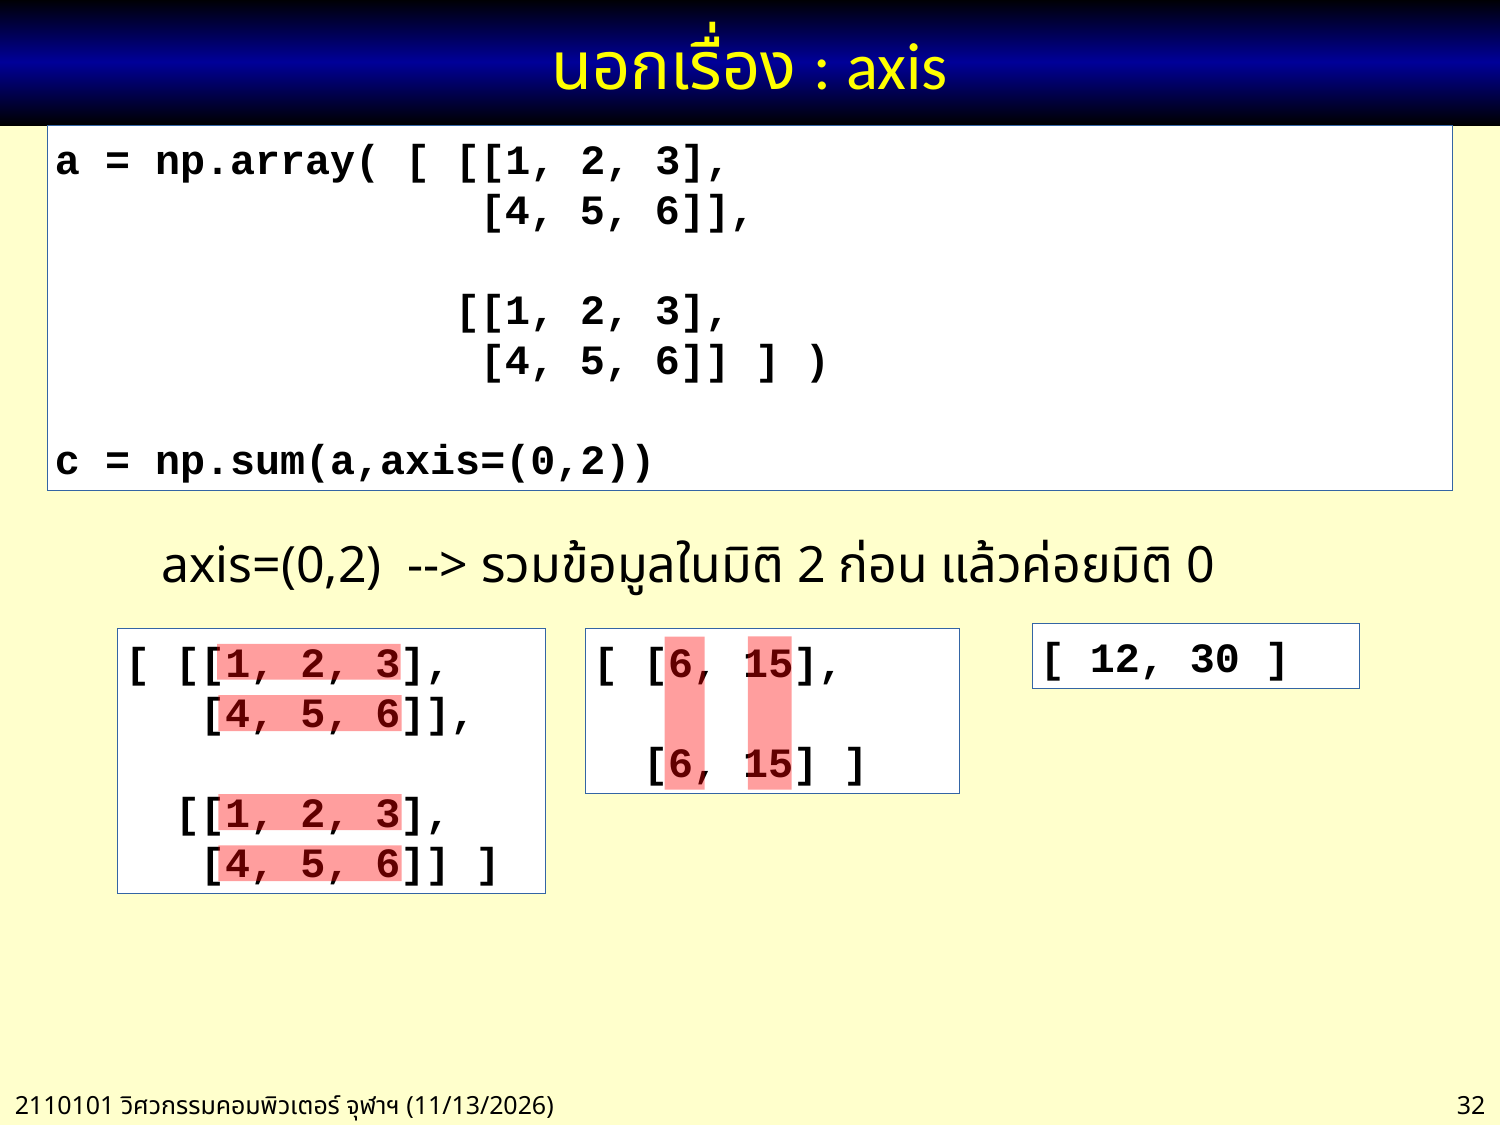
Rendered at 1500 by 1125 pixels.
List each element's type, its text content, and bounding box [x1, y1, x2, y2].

text_box [218, 794, 402, 831]
title นอกเรื่อง : axis [0, 0, 1500, 126]
text_box [664, 636, 705, 790]
text_box [ [[1, 2, 3], [4, 5, 6]], [[1, 2, 3], [4, 5, 6]] ] [117, 628, 546, 894]
text_box [218, 845, 402, 882]
text_box [217, 643, 401, 680]
text_box [ [6, 15], [6, 15] ] [585, 628, 960, 794]
text_box [747, 636, 792, 790]
text_box [ 12, 30 ] [1032, 623, 1360, 689]
text_box [218, 695, 402, 732]
text_box axis=(0,2) --> รวมข้อมูลในมิติ 2 ก่อน แล้วค่อยมิติ 0 [146, 525, 1231, 661]
text_box a = np.array( [ [[1, 2, 3], [4, 5, 6]], [[1, 2, 3], [4, 5, 6]] ] ) c = np.sum(a,axis=(0,2)) [47, 125, 1453, 491]
